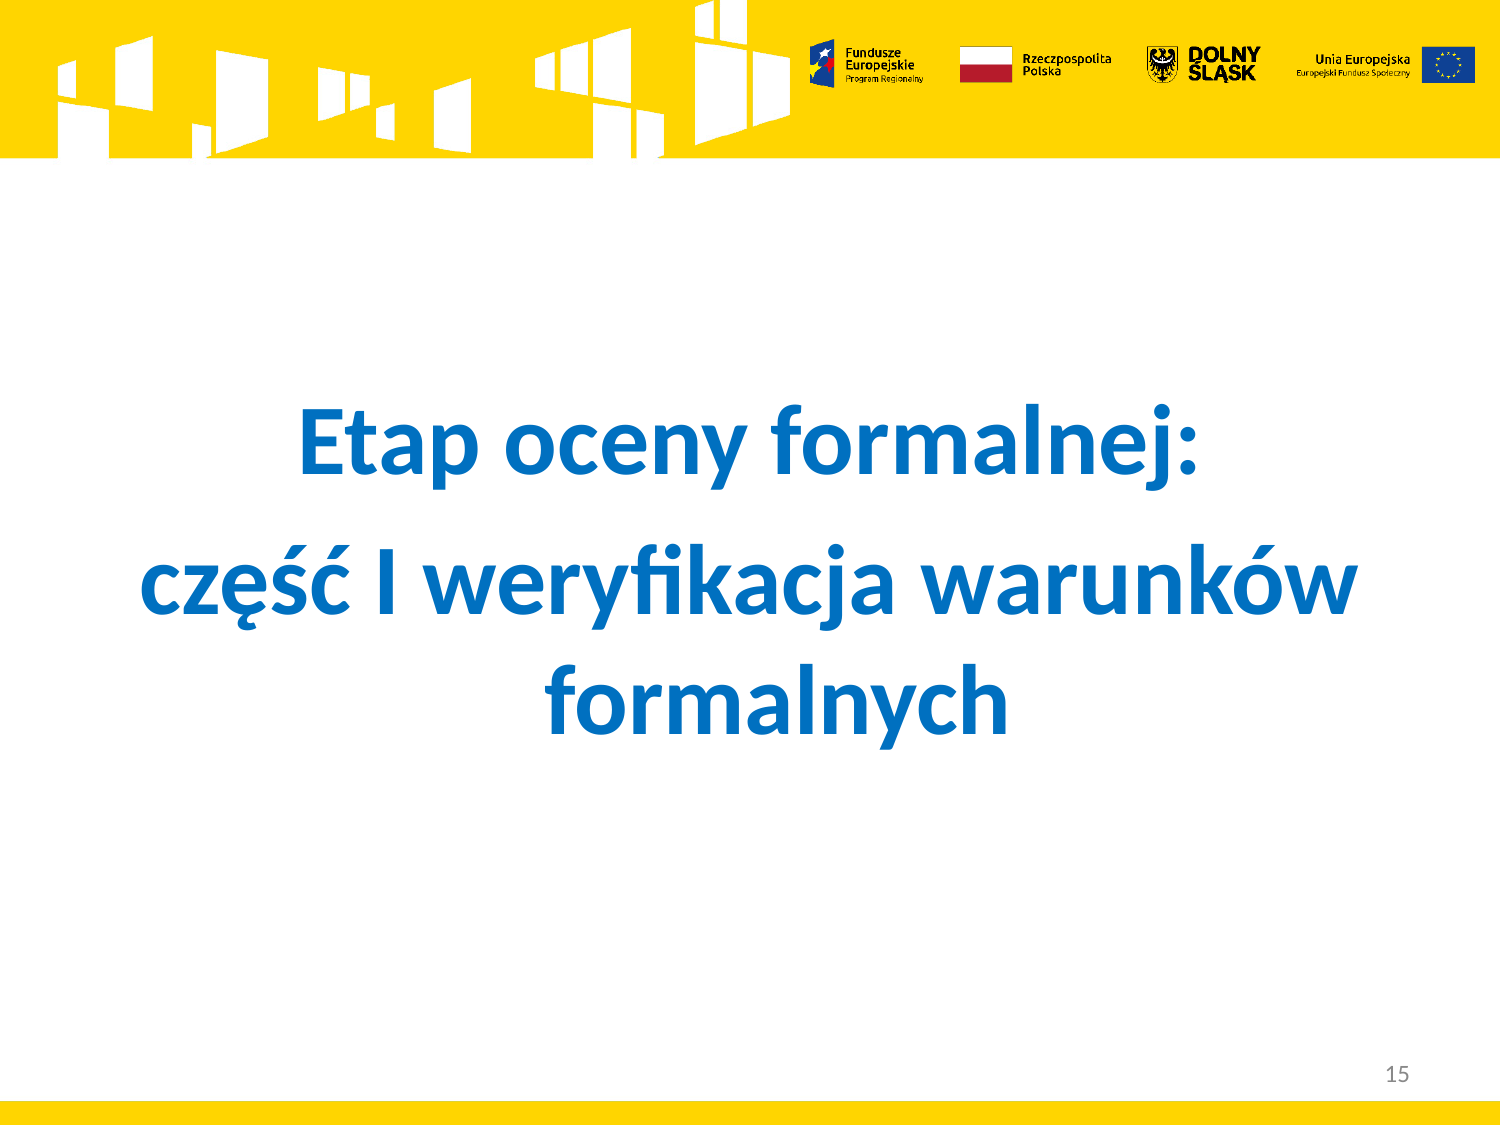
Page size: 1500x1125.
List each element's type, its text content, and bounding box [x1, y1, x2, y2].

picture [0, 0, 1500, 1125]
list Etap oceny formalnej: część I weryfikacja warunków formalnych [74, 184, 1426, 1071]
slide_number 15 [1074, 1042, 1425, 1103]
